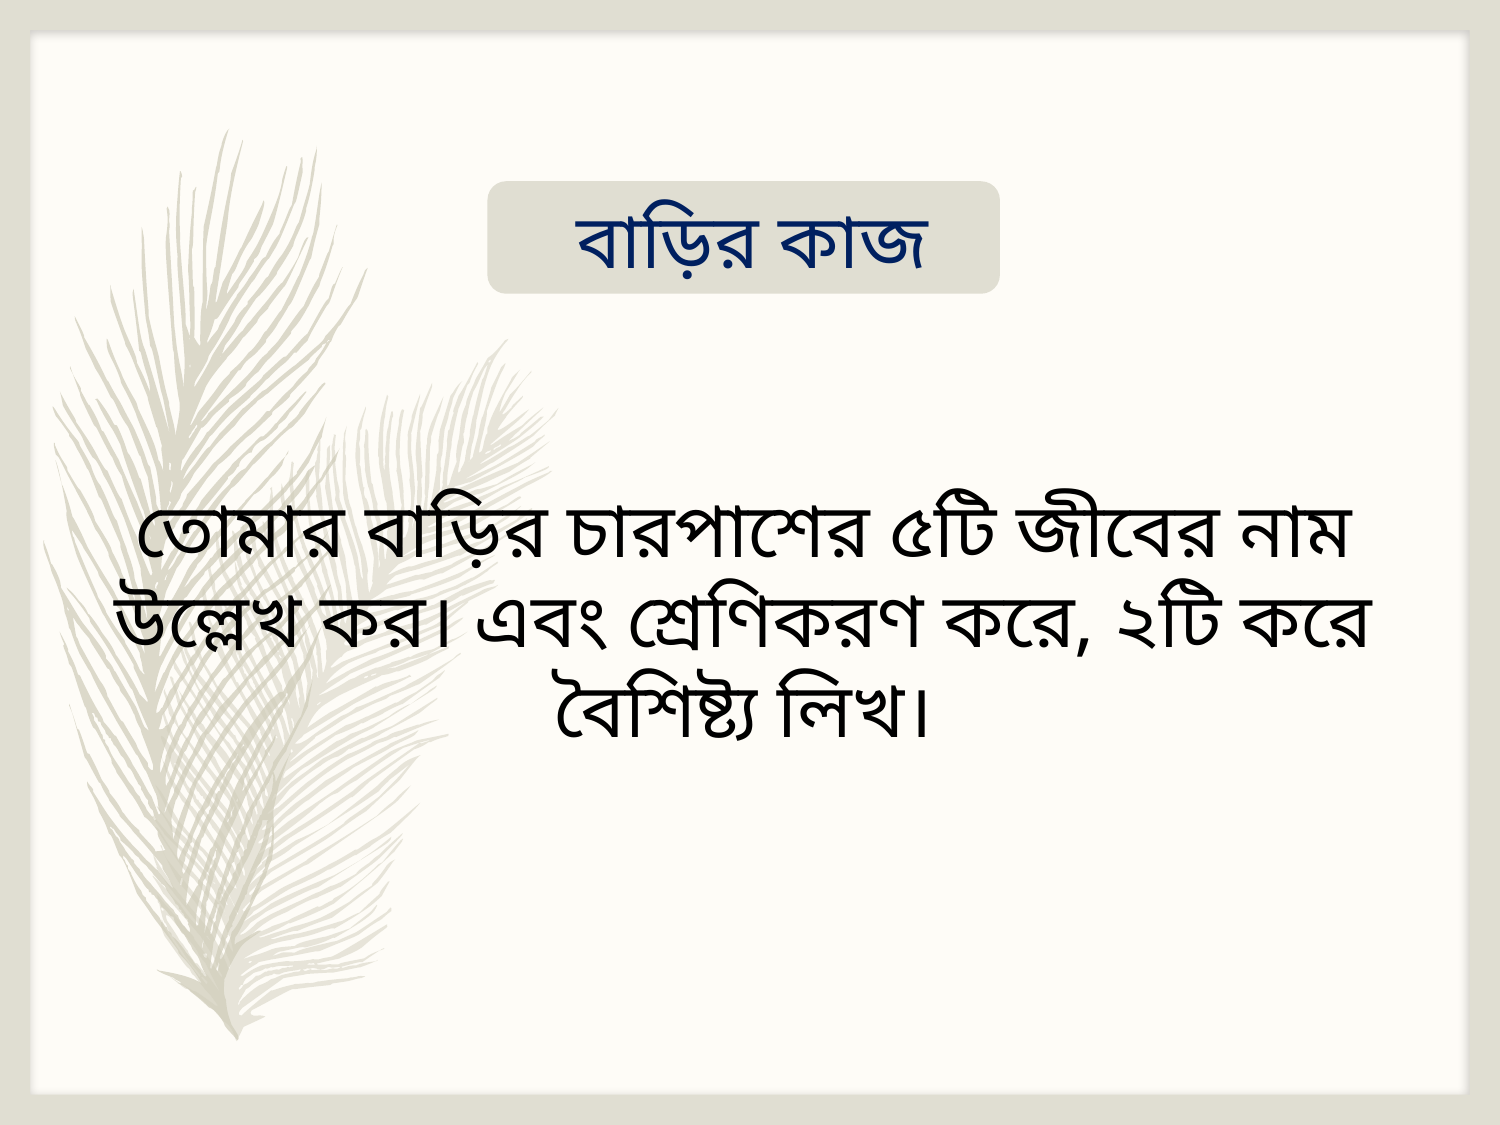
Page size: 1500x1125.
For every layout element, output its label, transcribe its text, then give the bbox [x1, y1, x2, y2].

text_box [0, 0, 1500, 1125]
text_box তোমার বাড়ির চারপাশের ৫টি জীবের নাম উল্লেখ কর। এবং শ্রেণিকরণ করে, ২টি করে বৈশিষ্ট্য লিখ। [62, 474, 1425, 760]
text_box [487, 180, 1001, 294]
